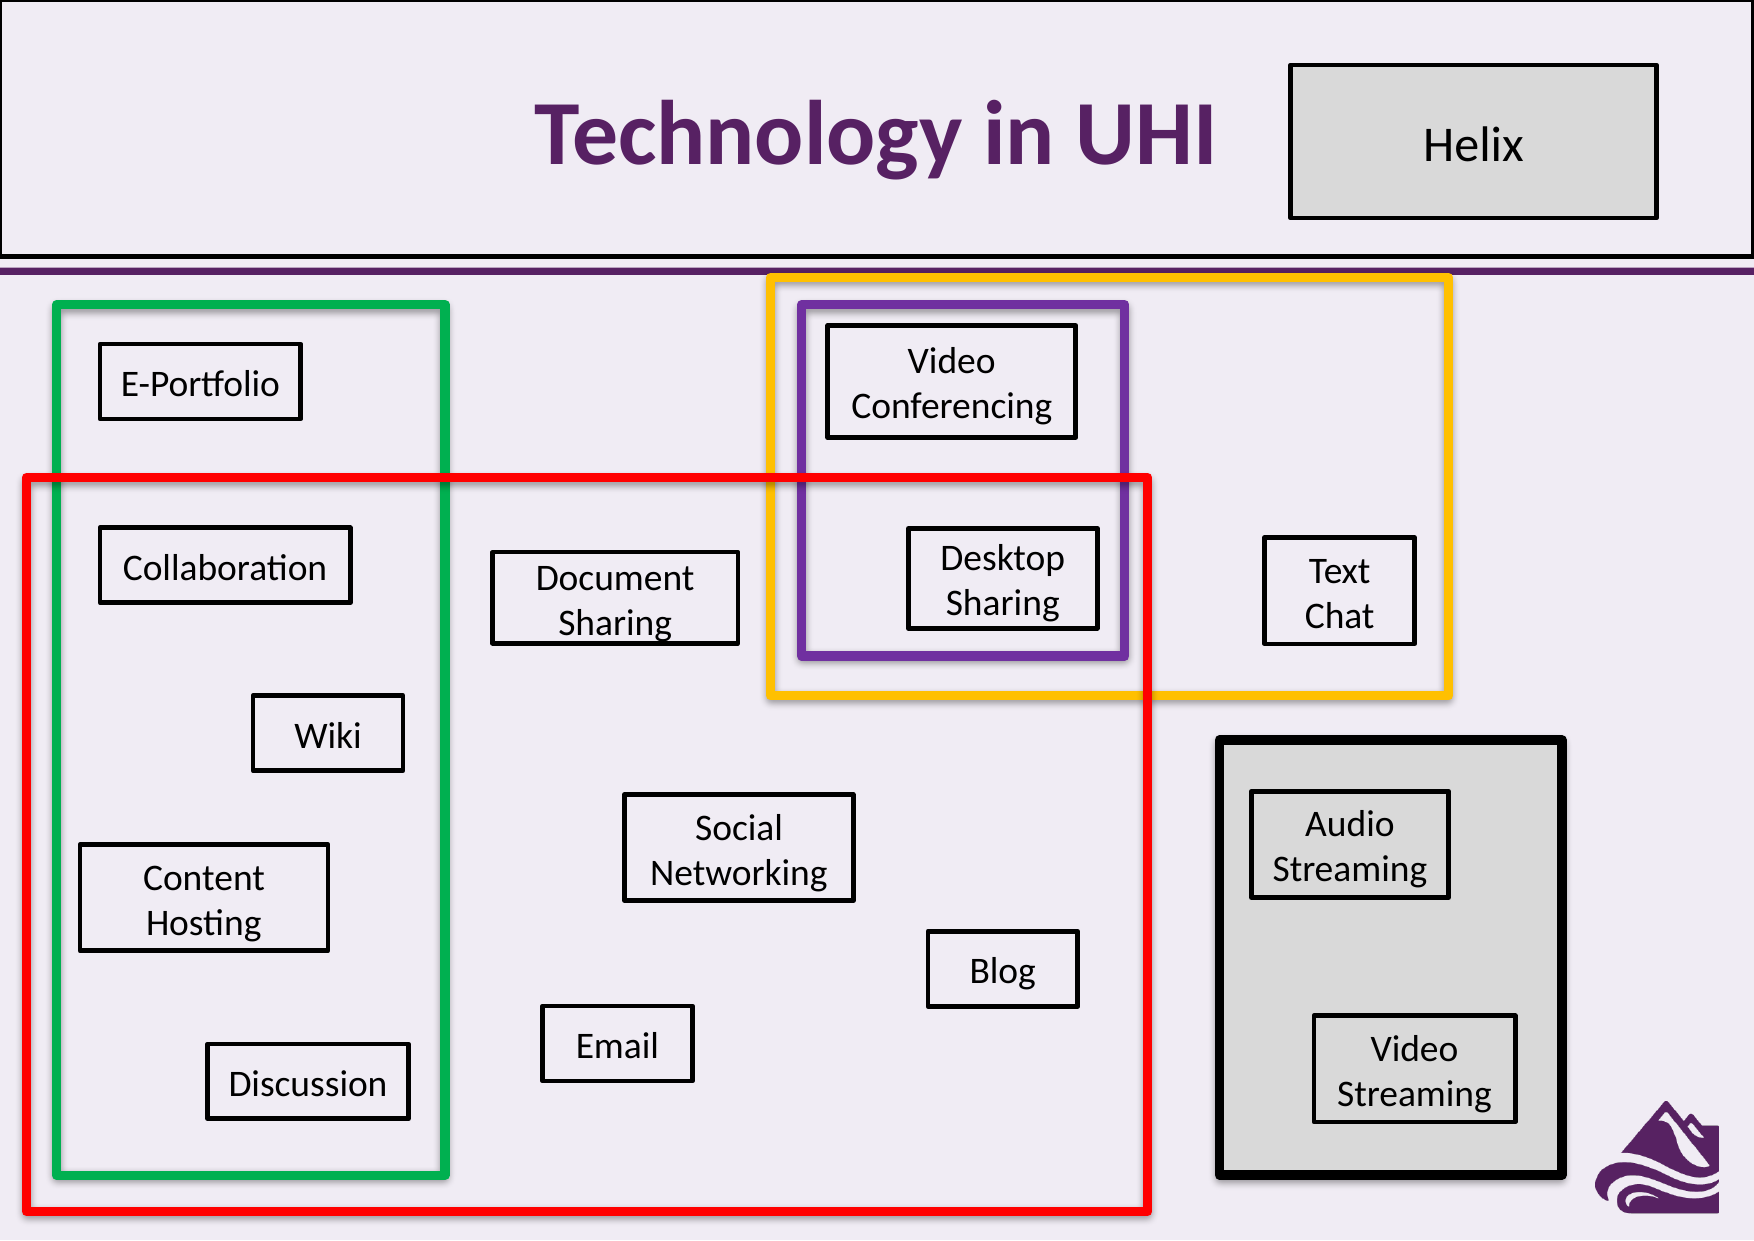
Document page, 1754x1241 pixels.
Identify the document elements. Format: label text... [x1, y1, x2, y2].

text_box [770, 277, 1449, 696]
text_box Blog [926, 929, 1080, 1008]
text_box Wiki [251, 694, 405, 773]
text_box Helix [1288, 63, 1659, 220]
picture [1595, 1101, 1719, 1214]
text_box [56, 304, 446, 475]
text_box [26, 477, 1148, 1212]
text_box Email [540, 1004, 695, 1083]
text_box Video Conferencing [826, 323, 1078, 440]
text_box Document Sharing [490, 550, 740, 645]
text_box Video Streaming [1312, 1014, 1517, 1124]
text_box Audio Streaming [1249, 789, 1451, 900]
text_box Desktop Sharing [906, 526, 1099, 630]
text_box Text Chat [1263, 536, 1417, 646]
title Technology in UHI [0, 0, 1754, 257]
text_box Discussion [206, 1042, 411, 1121]
text_box Social Networking [623, 792, 855, 903]
text_box Collaboration [98, 526, 352, 605]
text_box Content Hosting [78, 842, 330, 953]
text_box E-Portfolio [98, 342, 303, 421]
text_box [1219, 739, 1563, 1176]
